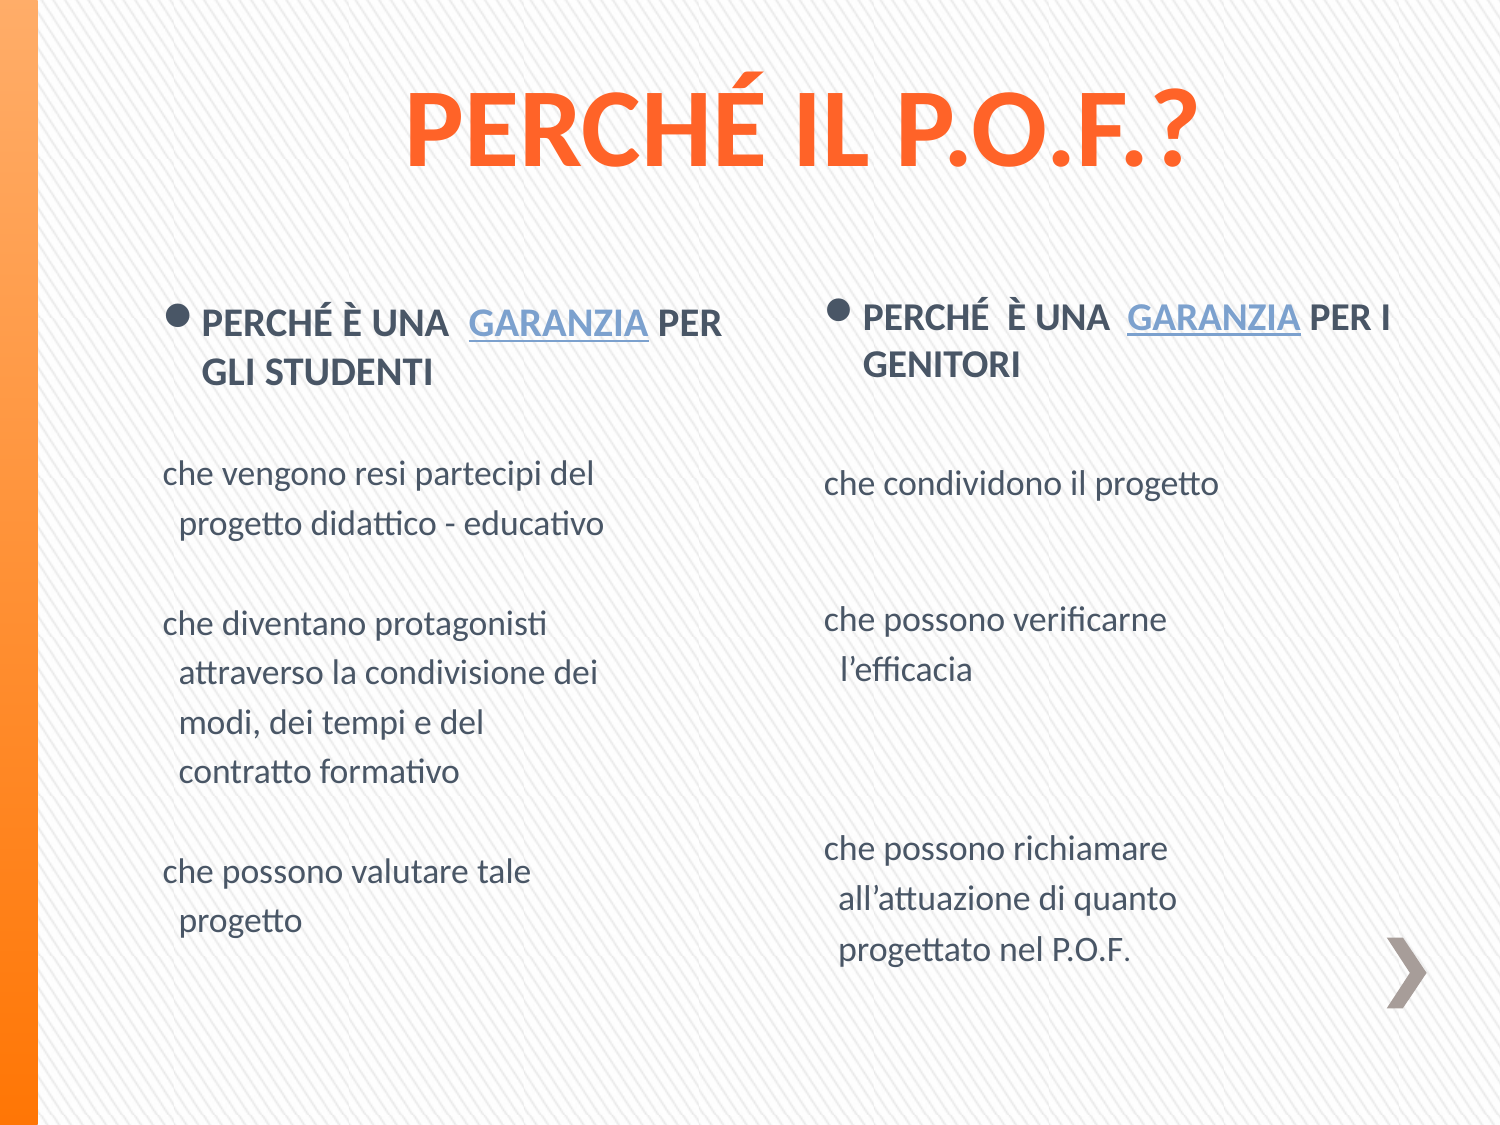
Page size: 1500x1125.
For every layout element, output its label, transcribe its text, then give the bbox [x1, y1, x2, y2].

list PERCHÉ È UNA GARANZIA PER GLI STUDENTI che vengono resi partecipi del progetto didattico - educativo che diventano protagonisti attraverso la condivisione dei modi, dei tempi e del contratto formativo che possono valutare tale progetto [147, 231, 760, 952]
list PERCHÉ È UNA GARANZIA PER I GENITORI che condividono il progetto che possono verificarne l’efficacia che possono richiamare all’attuazione di quanto progettato nel P.O.F. [809, 243, 1421, 988]
title Perché il P.O.F.? [194, 30, 1412, 197]
